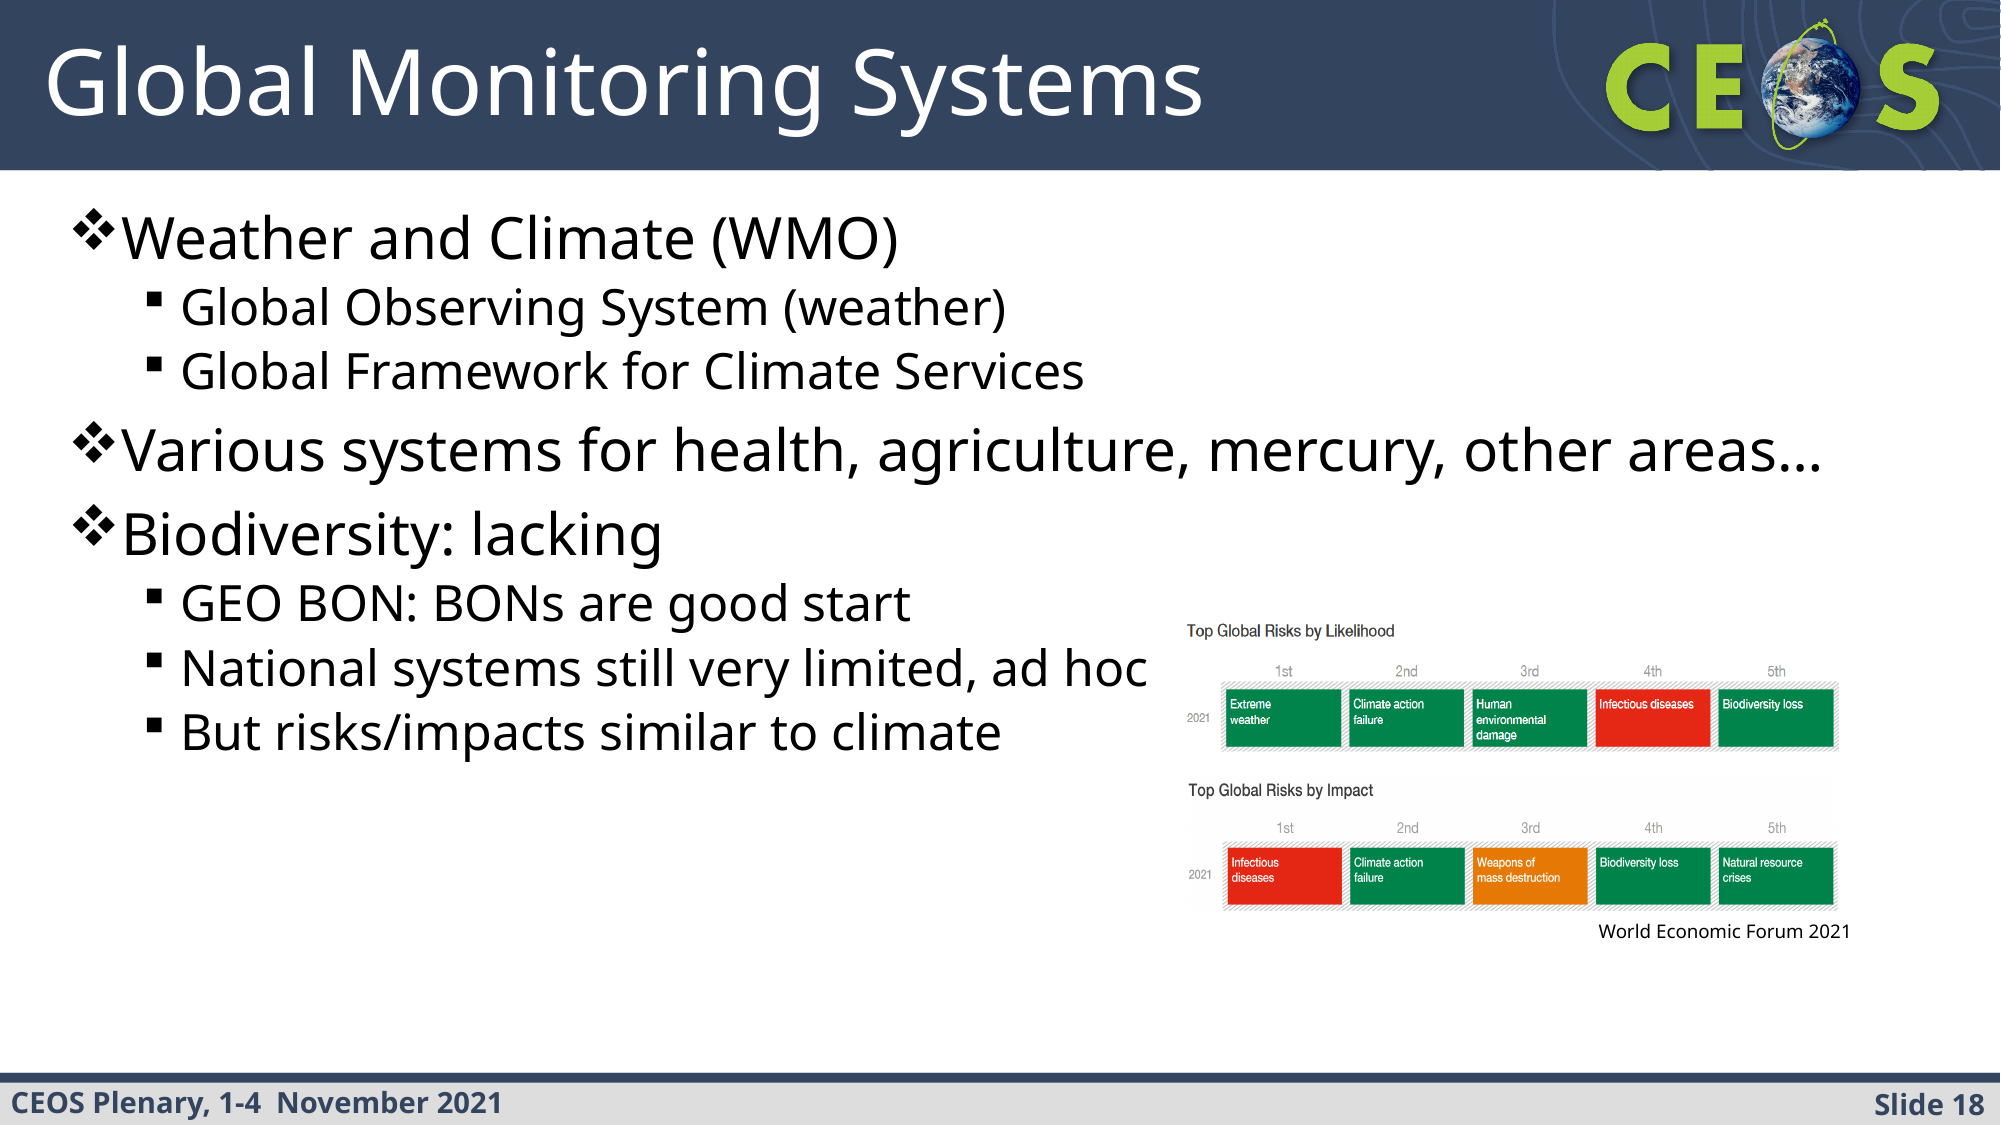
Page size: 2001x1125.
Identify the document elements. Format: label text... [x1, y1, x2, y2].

picture [1606, 18, 1939, 150]
title Global Monitoring Systems [28, 28, 1569, 157]
list Weather and Climate (WMO) Global Observing System (weather) Global Framework for Climate Services Various systems for health, agriculture, mercury, other areas… Biodiversity: lacking GEO BON: BONs are good start National systems still very limited, ad hoc But risks/impacts similar to climate [53, 201, 1939, 1059]
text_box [1183, 615, 1915, 951]
